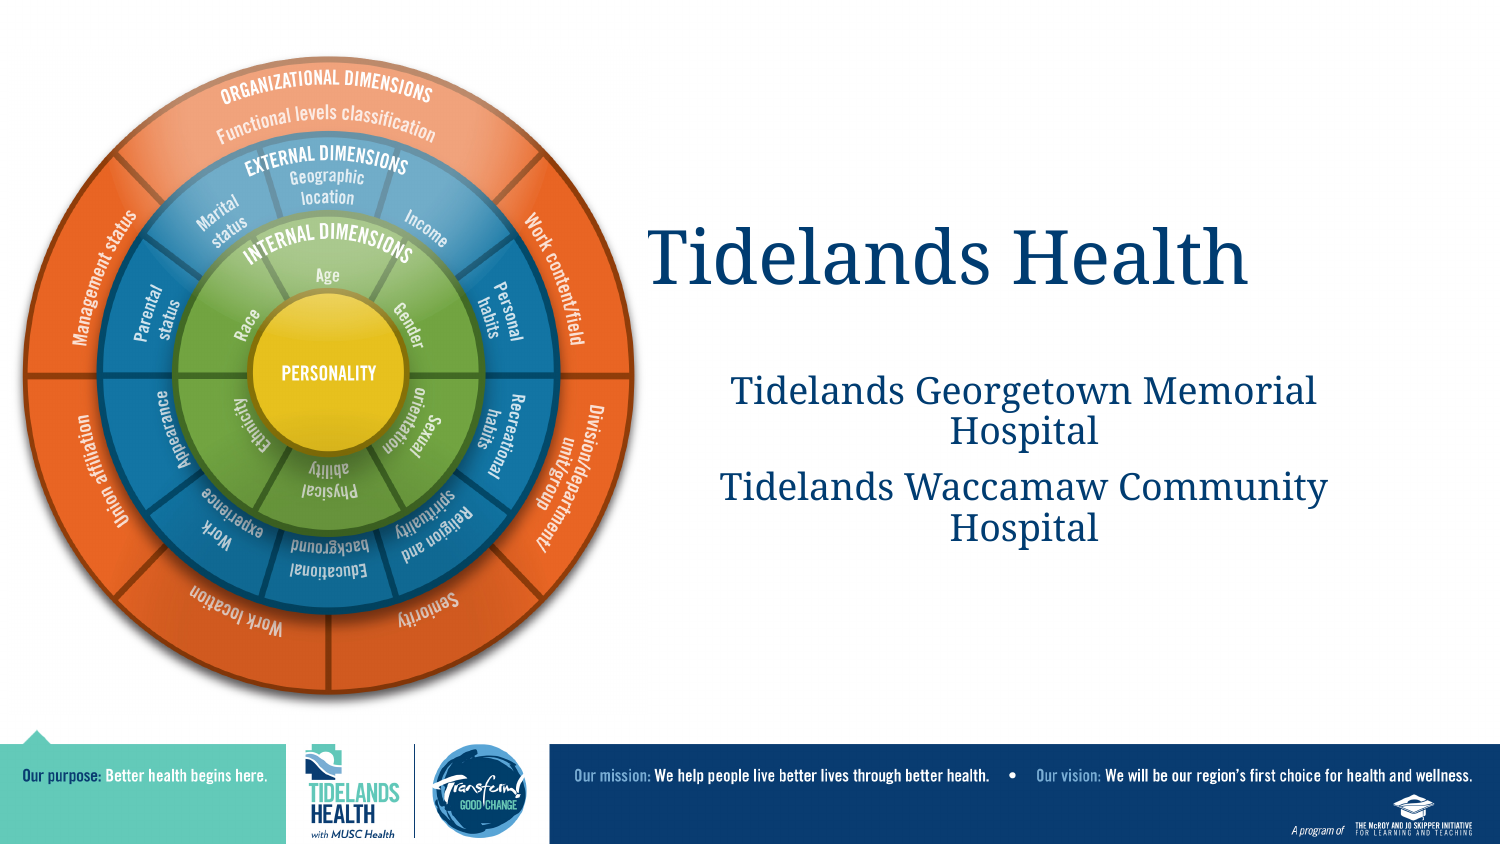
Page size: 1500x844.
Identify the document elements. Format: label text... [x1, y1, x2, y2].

picture [0, 0, 1500, 844]
title Tidelands Health [648, 138, 1313, 309]
subtitle Tidelands Georgetown Memorial Hospital Tidelands Waccamaw Community Hospital [648, 364, 1402, 569]
